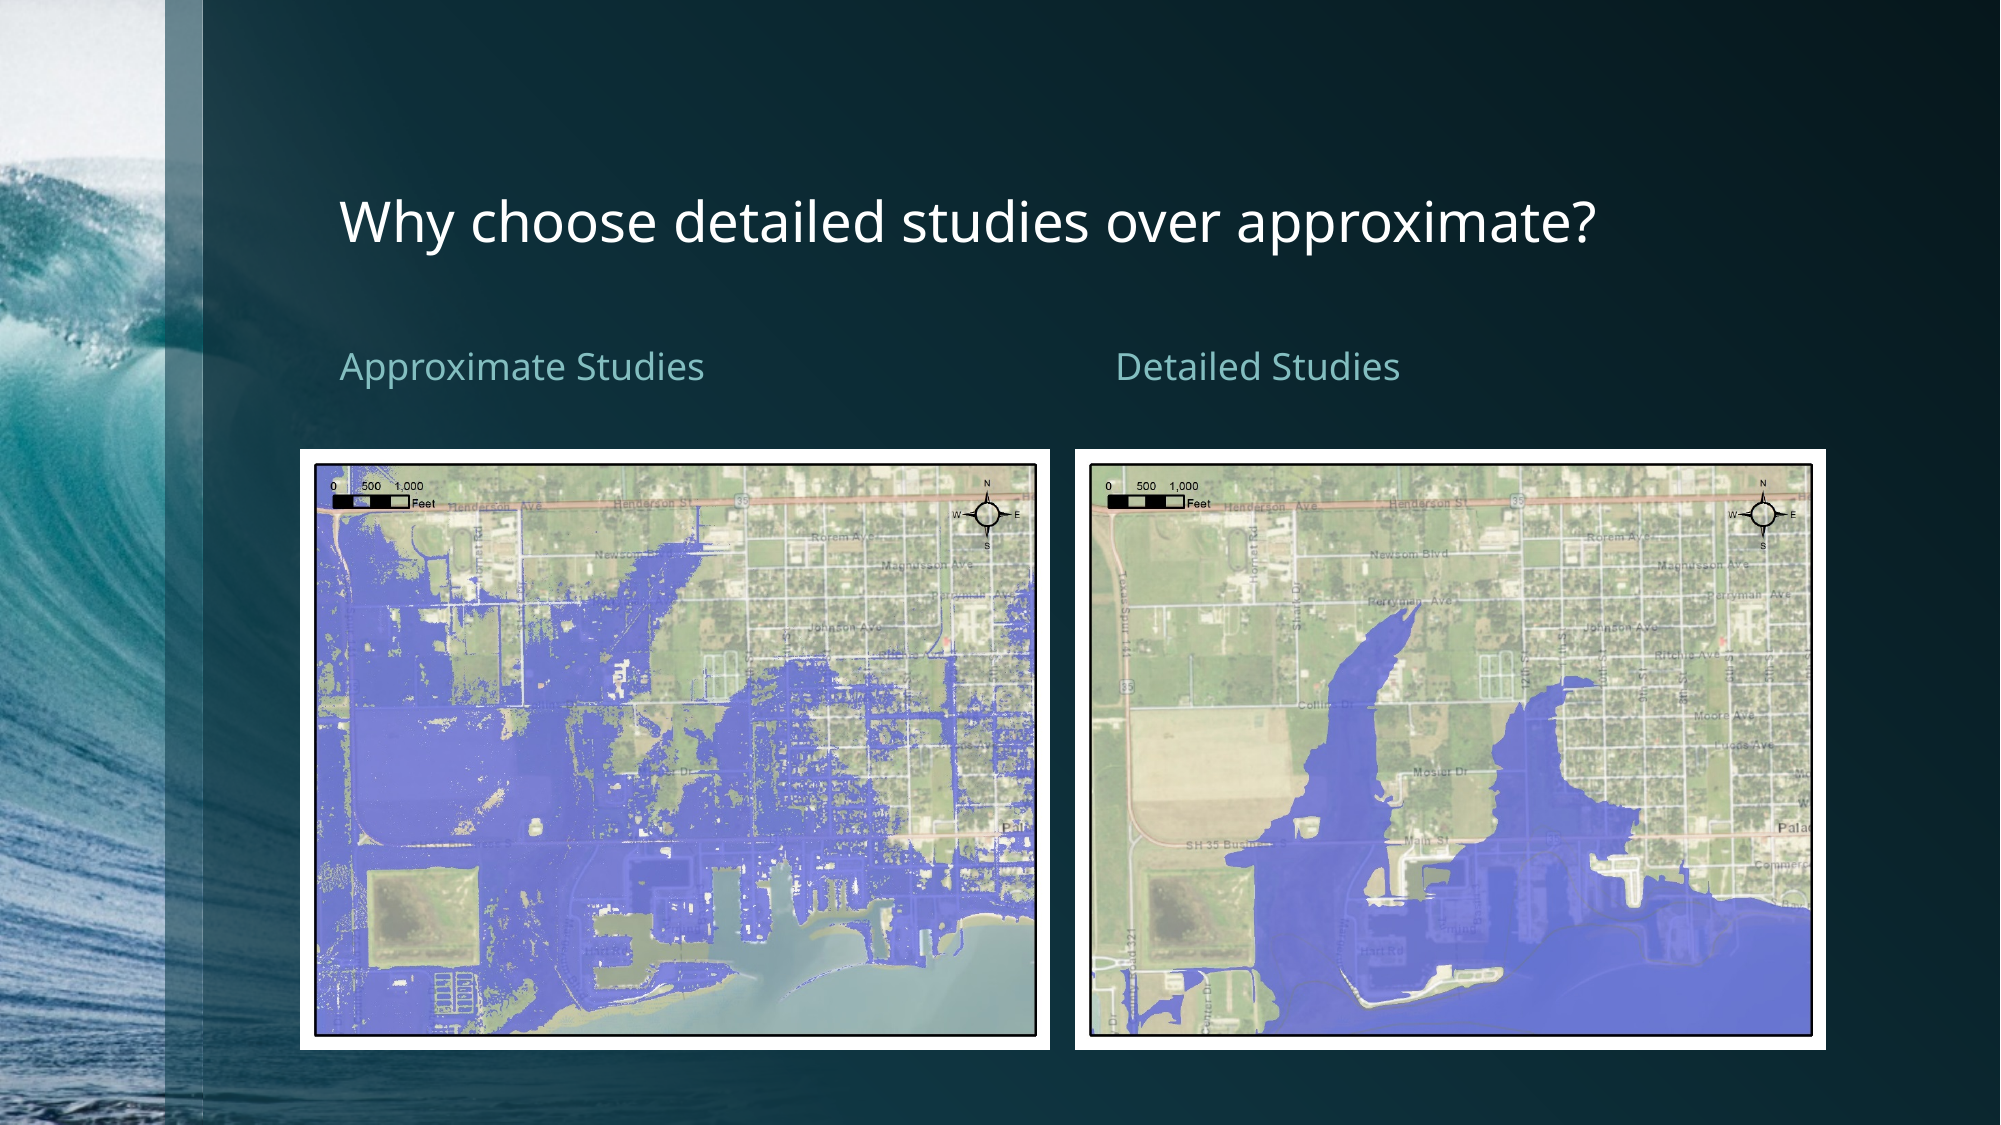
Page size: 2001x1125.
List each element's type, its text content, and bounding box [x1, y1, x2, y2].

list Detailed Studies [1100, 299, 1825, 438]
title Why choose detailed studies over approximate? [324, 62, 1826, 263]
list Approximate Studies [324, 299, 1050, 438]
picture [0, 0, 2000, 1125]
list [1075, 449, 1826, 1050]
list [299, 449, 1050, 1050]
